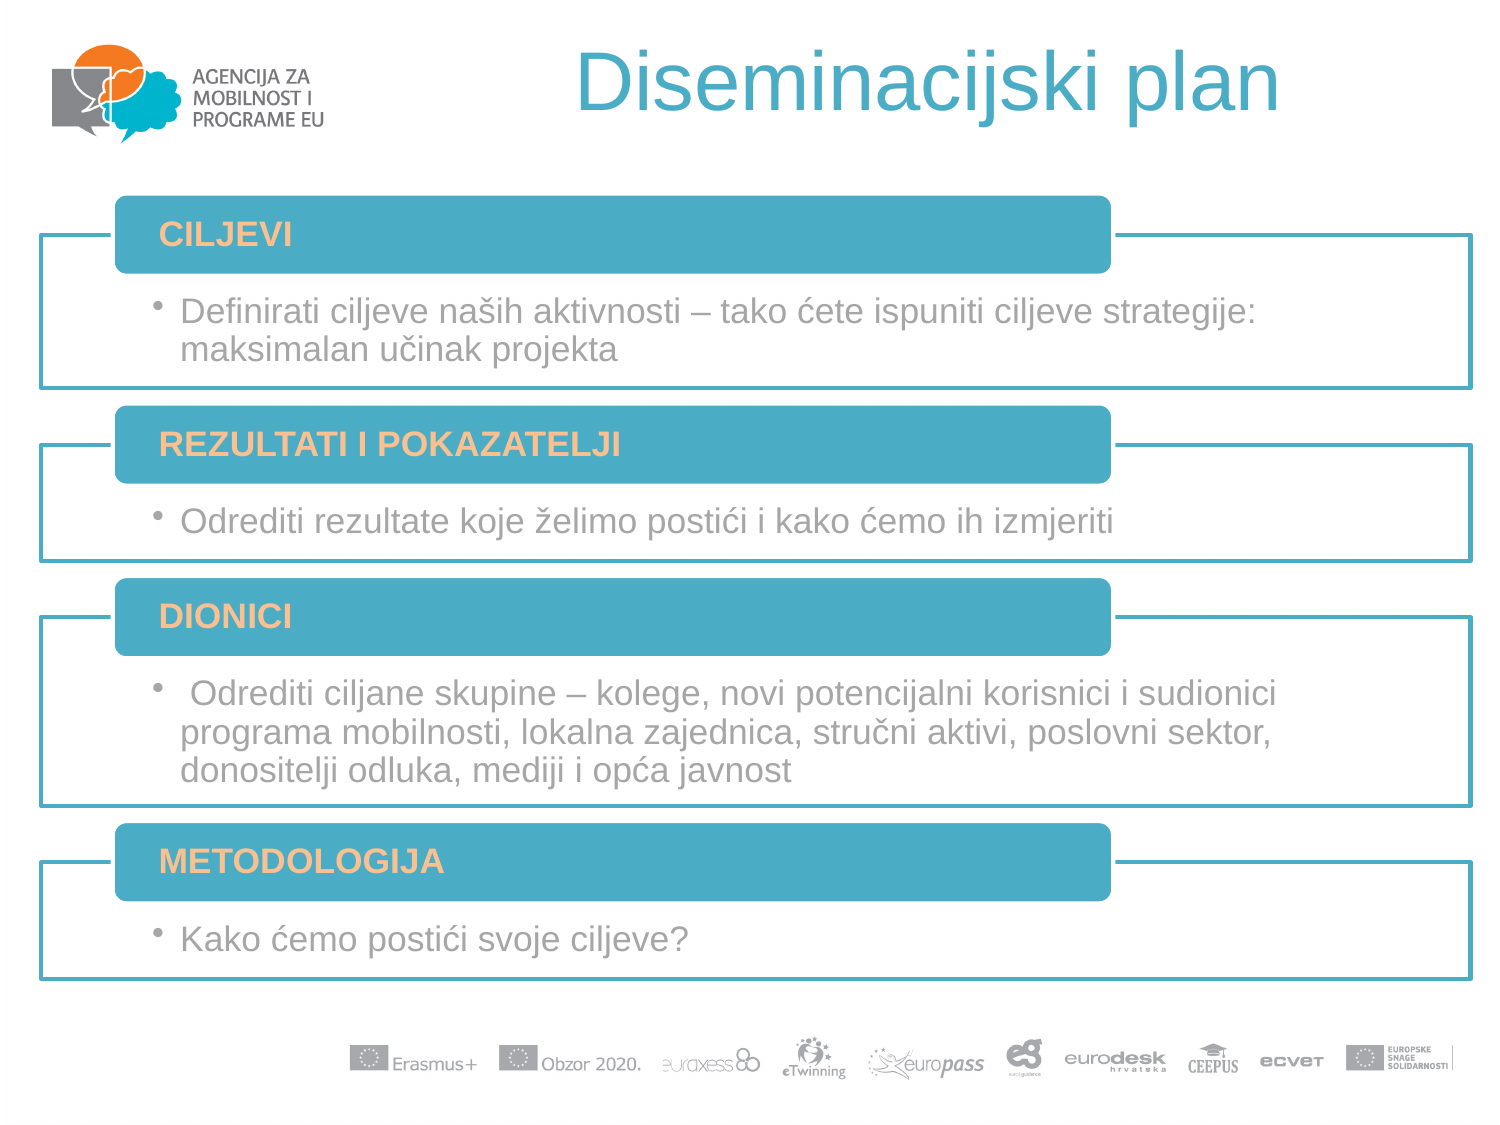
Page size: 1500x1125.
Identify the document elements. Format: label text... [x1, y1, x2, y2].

title Diseminacijski plan [559, 30, 1469, 124]
picture [2, 0, 1498, 1125]
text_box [41, 172, 1471, 1000]
